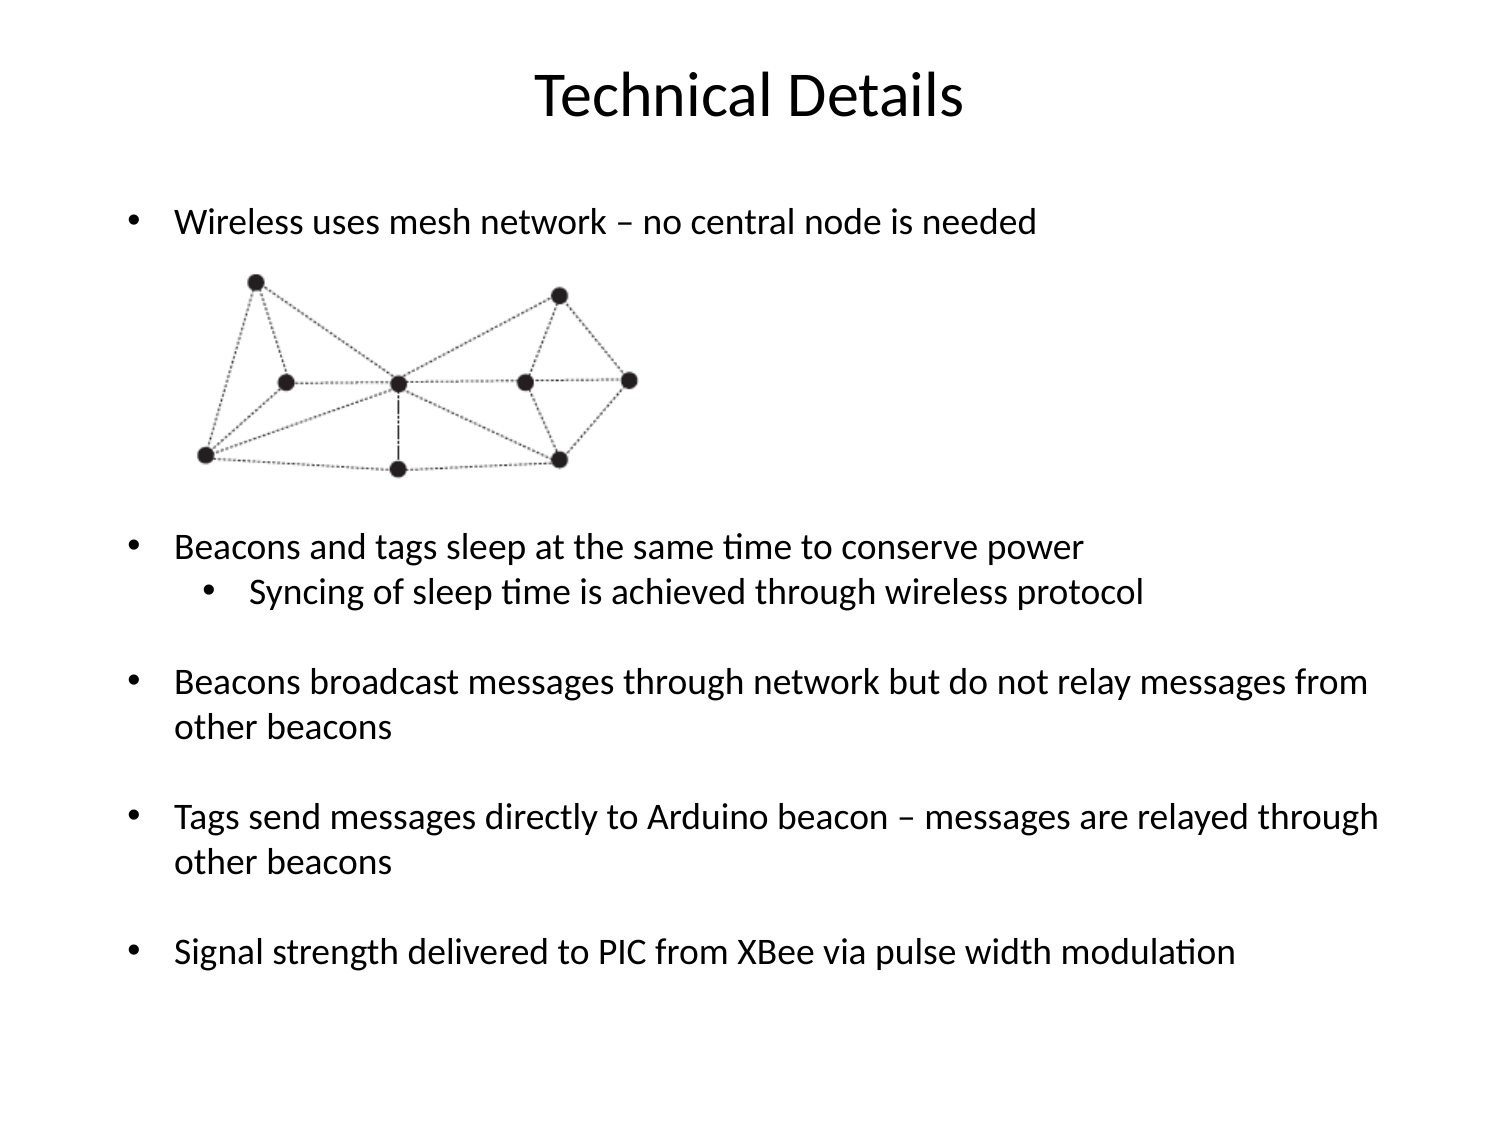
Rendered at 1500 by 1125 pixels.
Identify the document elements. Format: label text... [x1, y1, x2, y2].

text_box Beacons and tags sleep at the same time to conserve power Syncing of sleep time is achieved through wireless protocol Beacons broadcast messages through network but do not relay messages from other beacons Tags send messages directly to Arduino beacon – messages are relayed through other beacons Signal strength delivered to PIC from XBee via pulse width modulation [112, 514, 1400, 980]
title Technical Details [75, 45, 1425, 138]
text_box Wireless uses mesh network – no central node is needed [112, 189, 1400, 250]
picture [174, 262, 665, 493]
